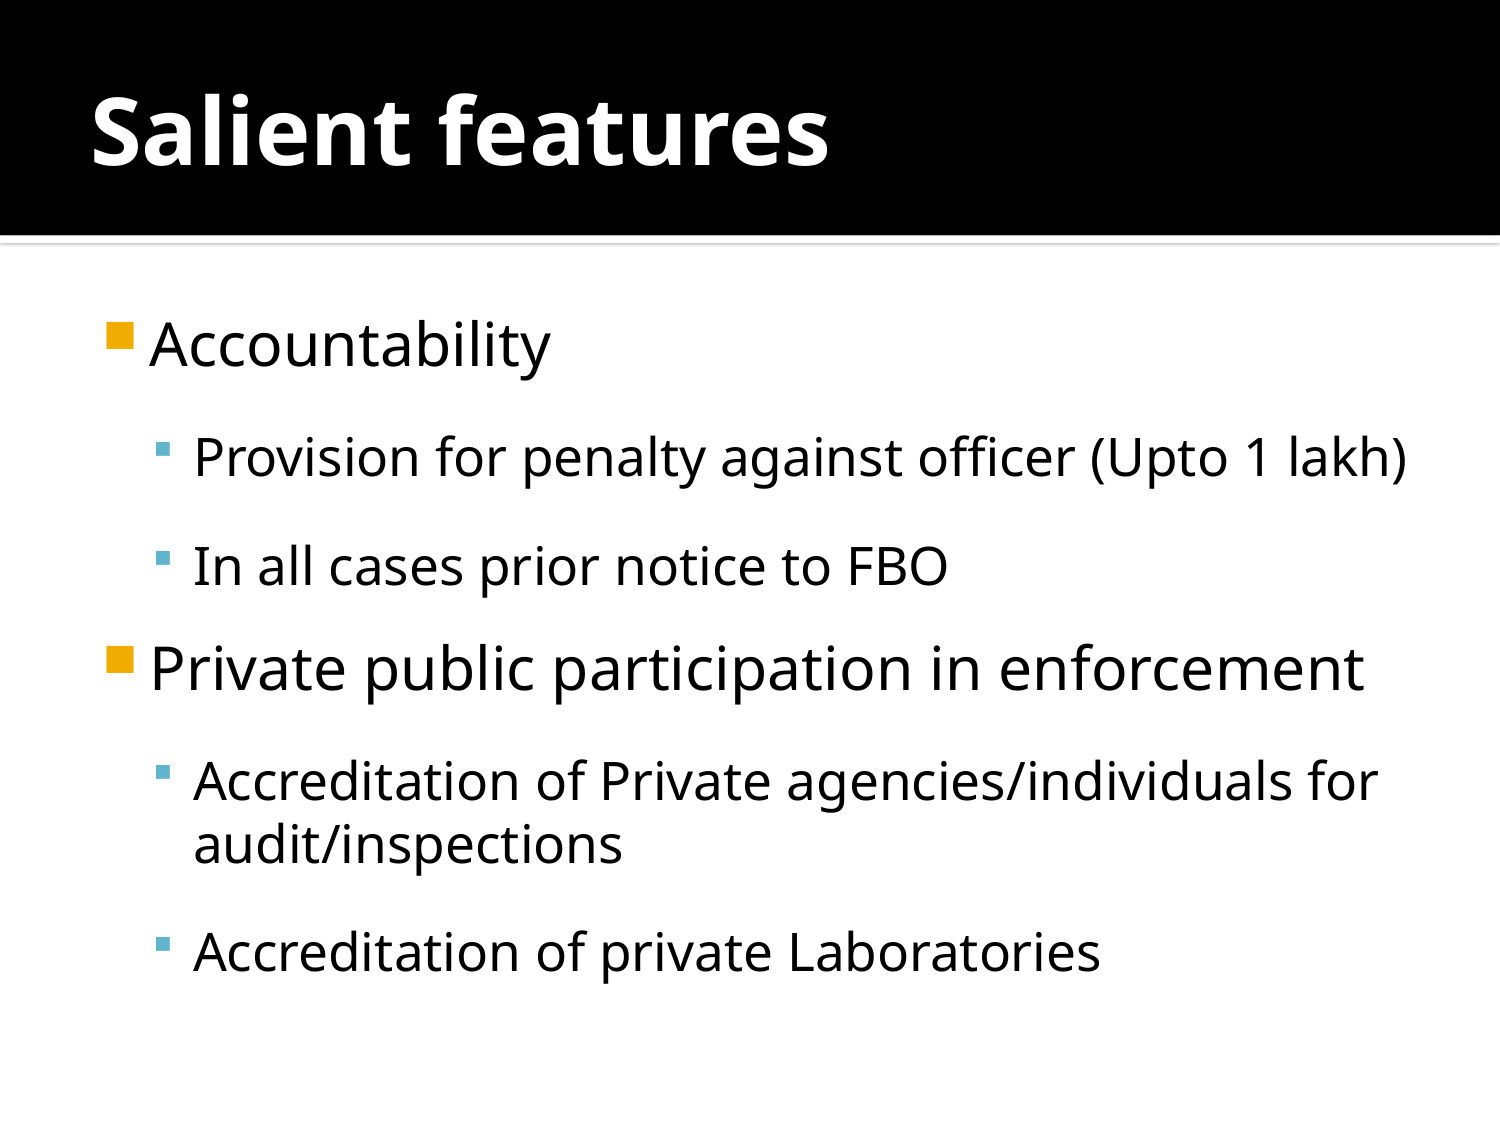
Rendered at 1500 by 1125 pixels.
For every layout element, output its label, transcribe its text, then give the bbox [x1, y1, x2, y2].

list Accountability Provision for penalty against officer (Upto 1 lakh) In all cases prior notice to FBO Private public participation in enforcement Accreditation of Private agencies/individuals for audit/inspections Accreditation of private Laboratories [75, 291, 1425, 1050]
title Salient features [75, 25, 1425, 231]
